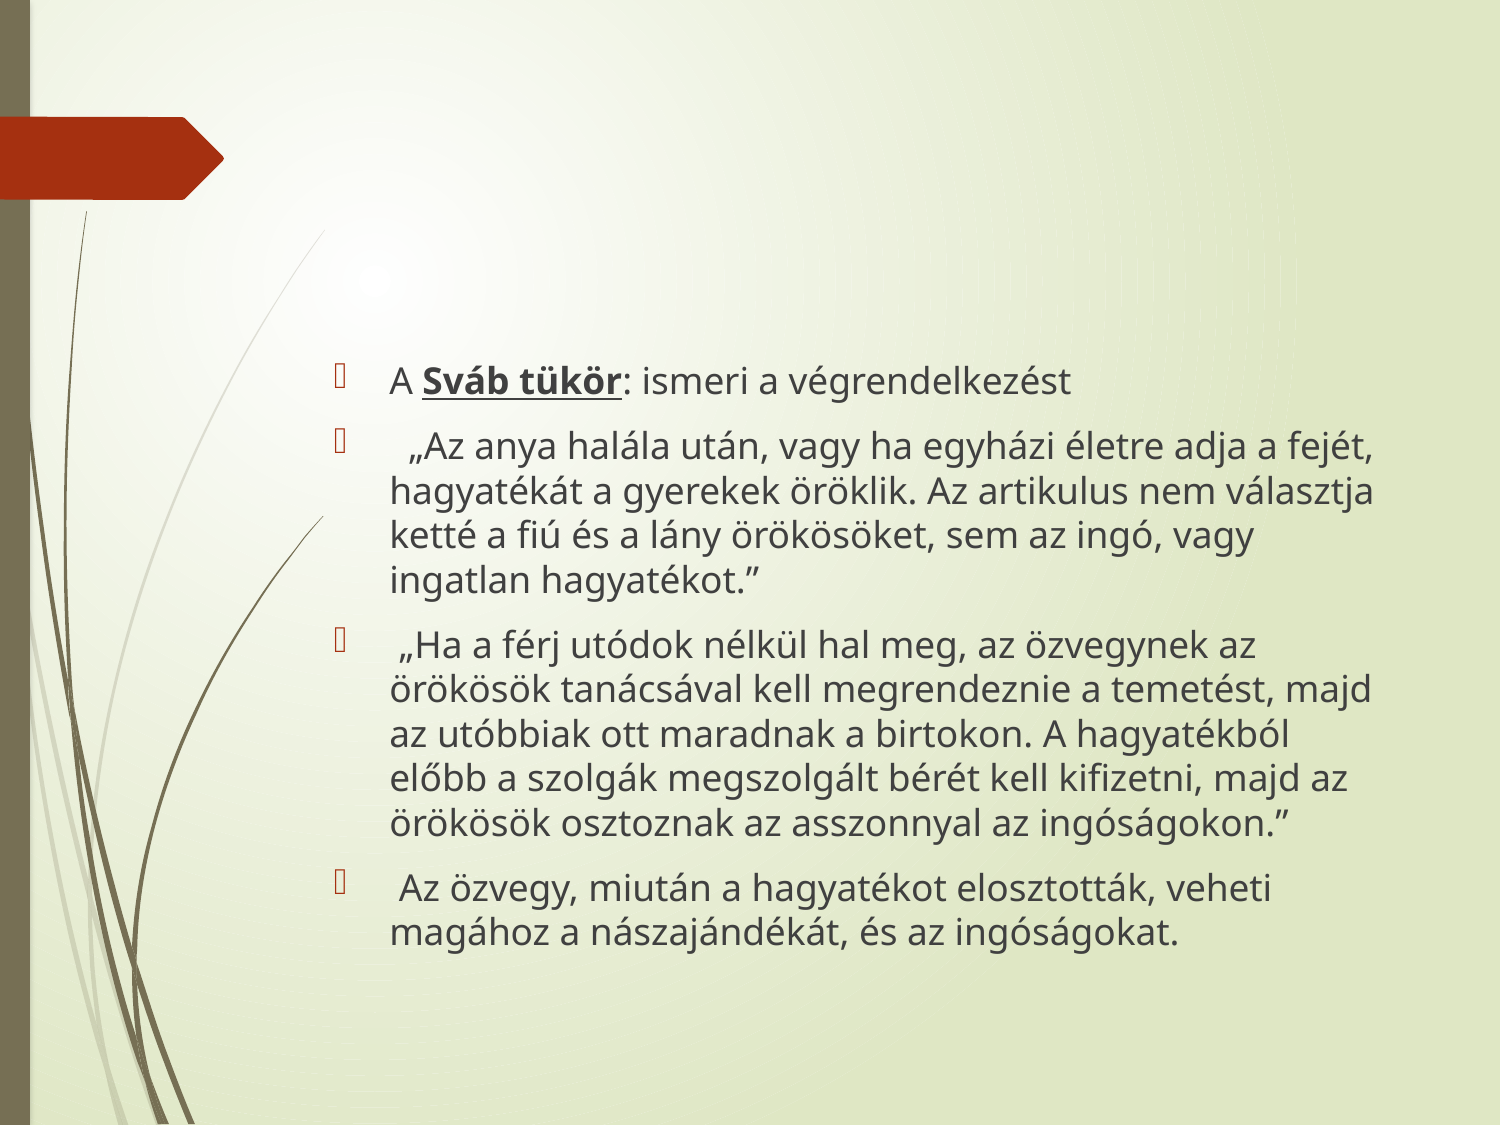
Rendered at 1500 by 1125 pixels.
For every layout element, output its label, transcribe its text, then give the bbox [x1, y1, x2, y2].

list A Sváb tükör: ismeri a végrendelkezést „Az anya halála után, vagy ha egyházi életre adja a fejét, hagyatékát a gyerekek öröklik. Az artikulus nem választja ketté a fiú és a lány örökösöket, sem az ingó, vagy ingatlan hagyatékot.” „Ha a férj utódok nélkül hal meg, az özvegynek az örökösök tanácsával kell megrendeznie a temetést, majd az utóbbiak ott maradnak a birtokon. A hagyatékból előbb a szolgák megszolgált bérét kell kifizetni, majd az örökösök osztoznak az asszonnyal az ingóságokon.” Az özvegy, miután a hagyatékot elosztották, veheti magához a nászajándékát, és az ingóságokat. [318, 350, 1400, 970]
